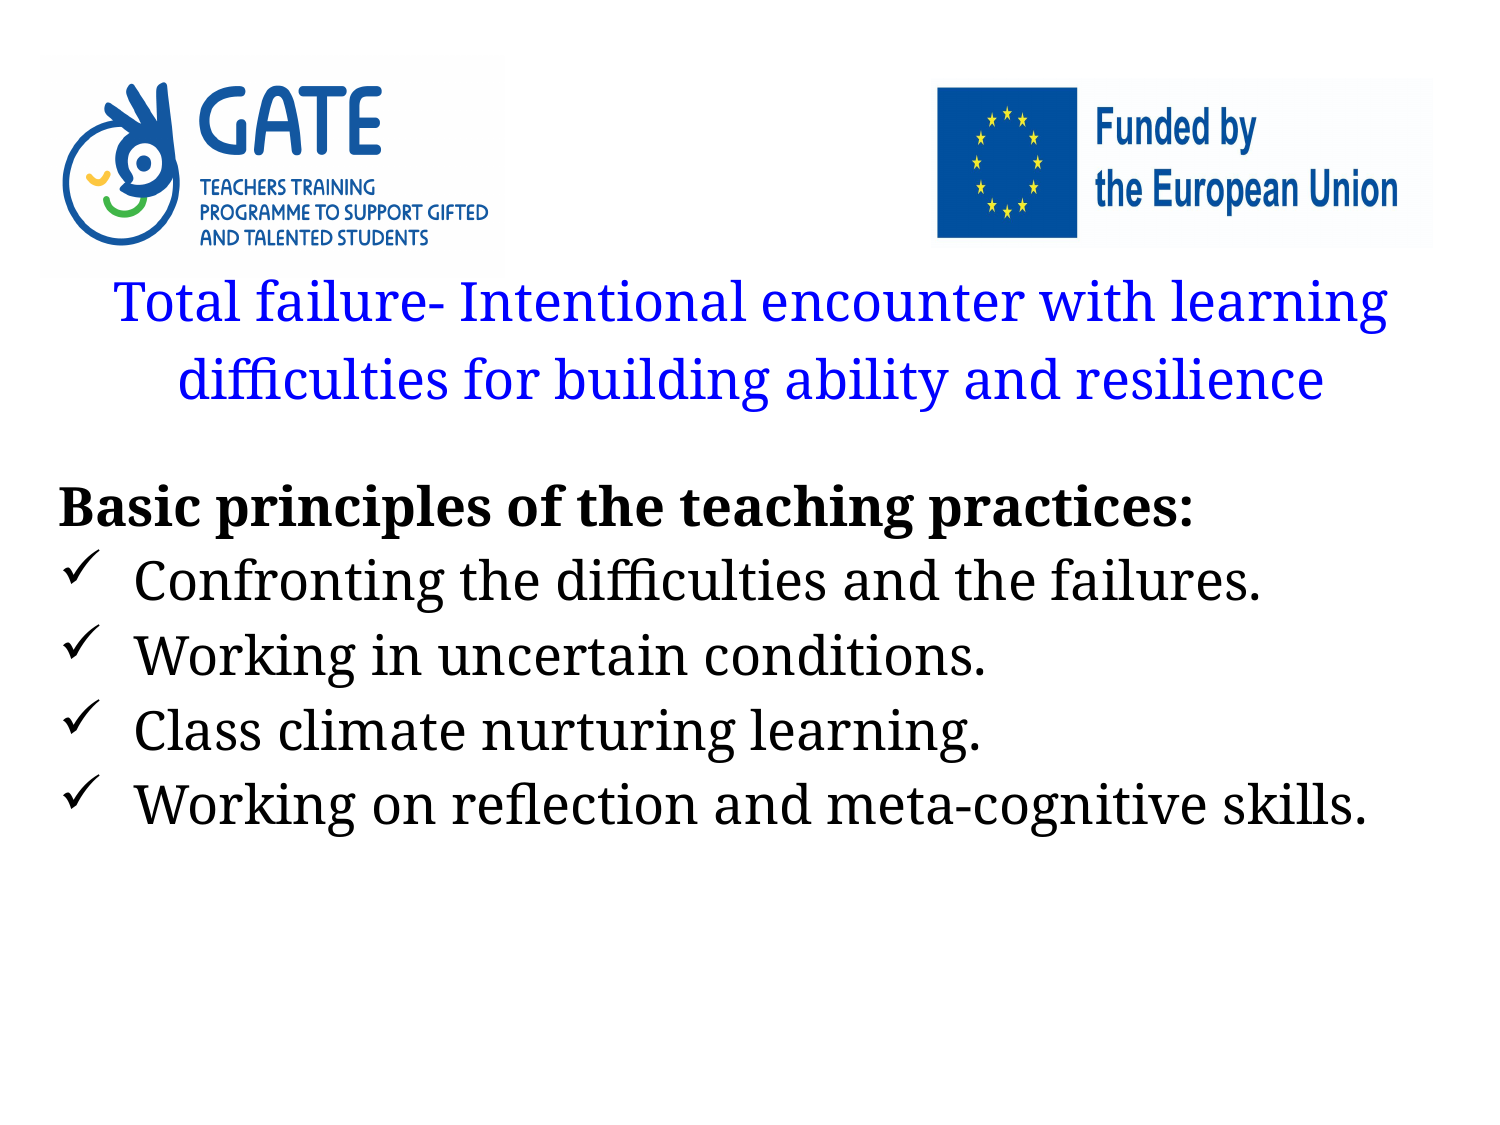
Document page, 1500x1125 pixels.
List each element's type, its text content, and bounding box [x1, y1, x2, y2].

text_box Total failure- Intentional encounter with learning difficulties for building ability and resilience [44, 247, 1460, 418]
text_box Basic principles of the teaching practices: Confronting the difficulties and the failures. Working in uncertain conditions. Class climate nurturing learning. Working on reflection and meta-cognitive skills. [44, 454, 1460, 843]
picture [930, 77, 1433, 248]
picture [39, 55, 505, 278]
